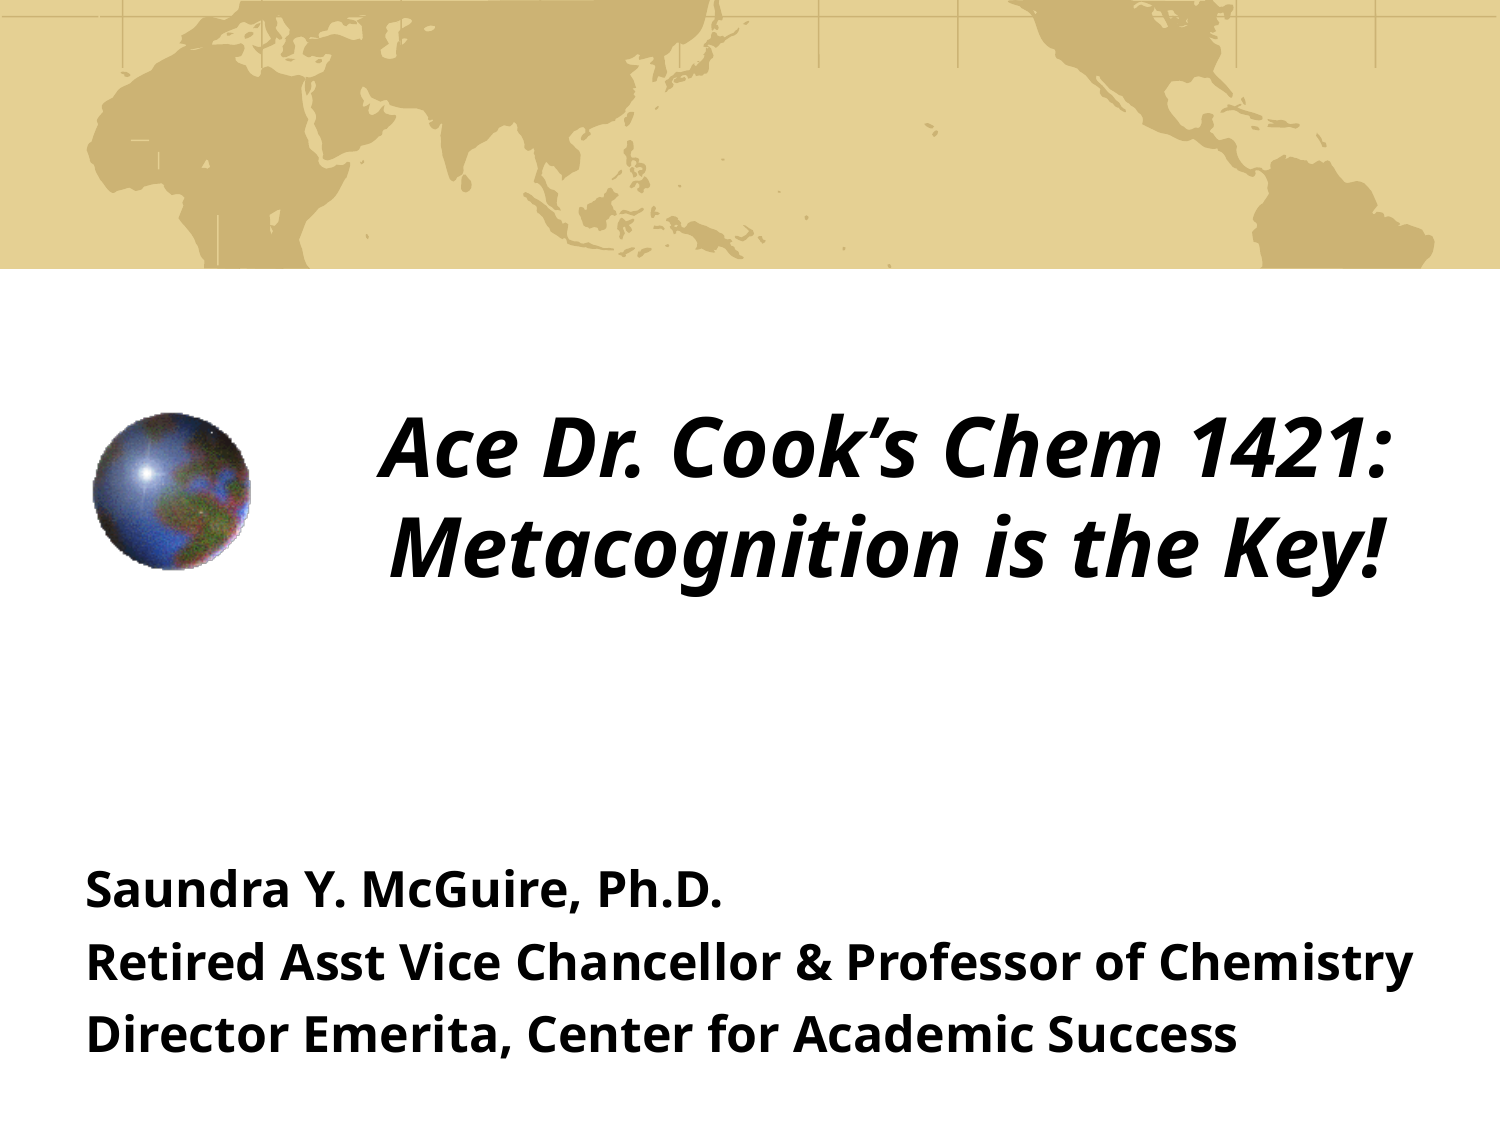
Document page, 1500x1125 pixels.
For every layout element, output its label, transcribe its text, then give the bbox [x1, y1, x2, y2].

picture [87, 407, 268, 575]
text_box Saundra Y. McGuire, Ph.D. Retired Asst Vice Chancellor & Professor of Chemistry Director Emerita, Center for Academic Success [0, 849, 1500, 1125]
title Ace Dr. Cook’s Chem 1421: Metacognition is the Key! [274, 299, 1500, 688]
